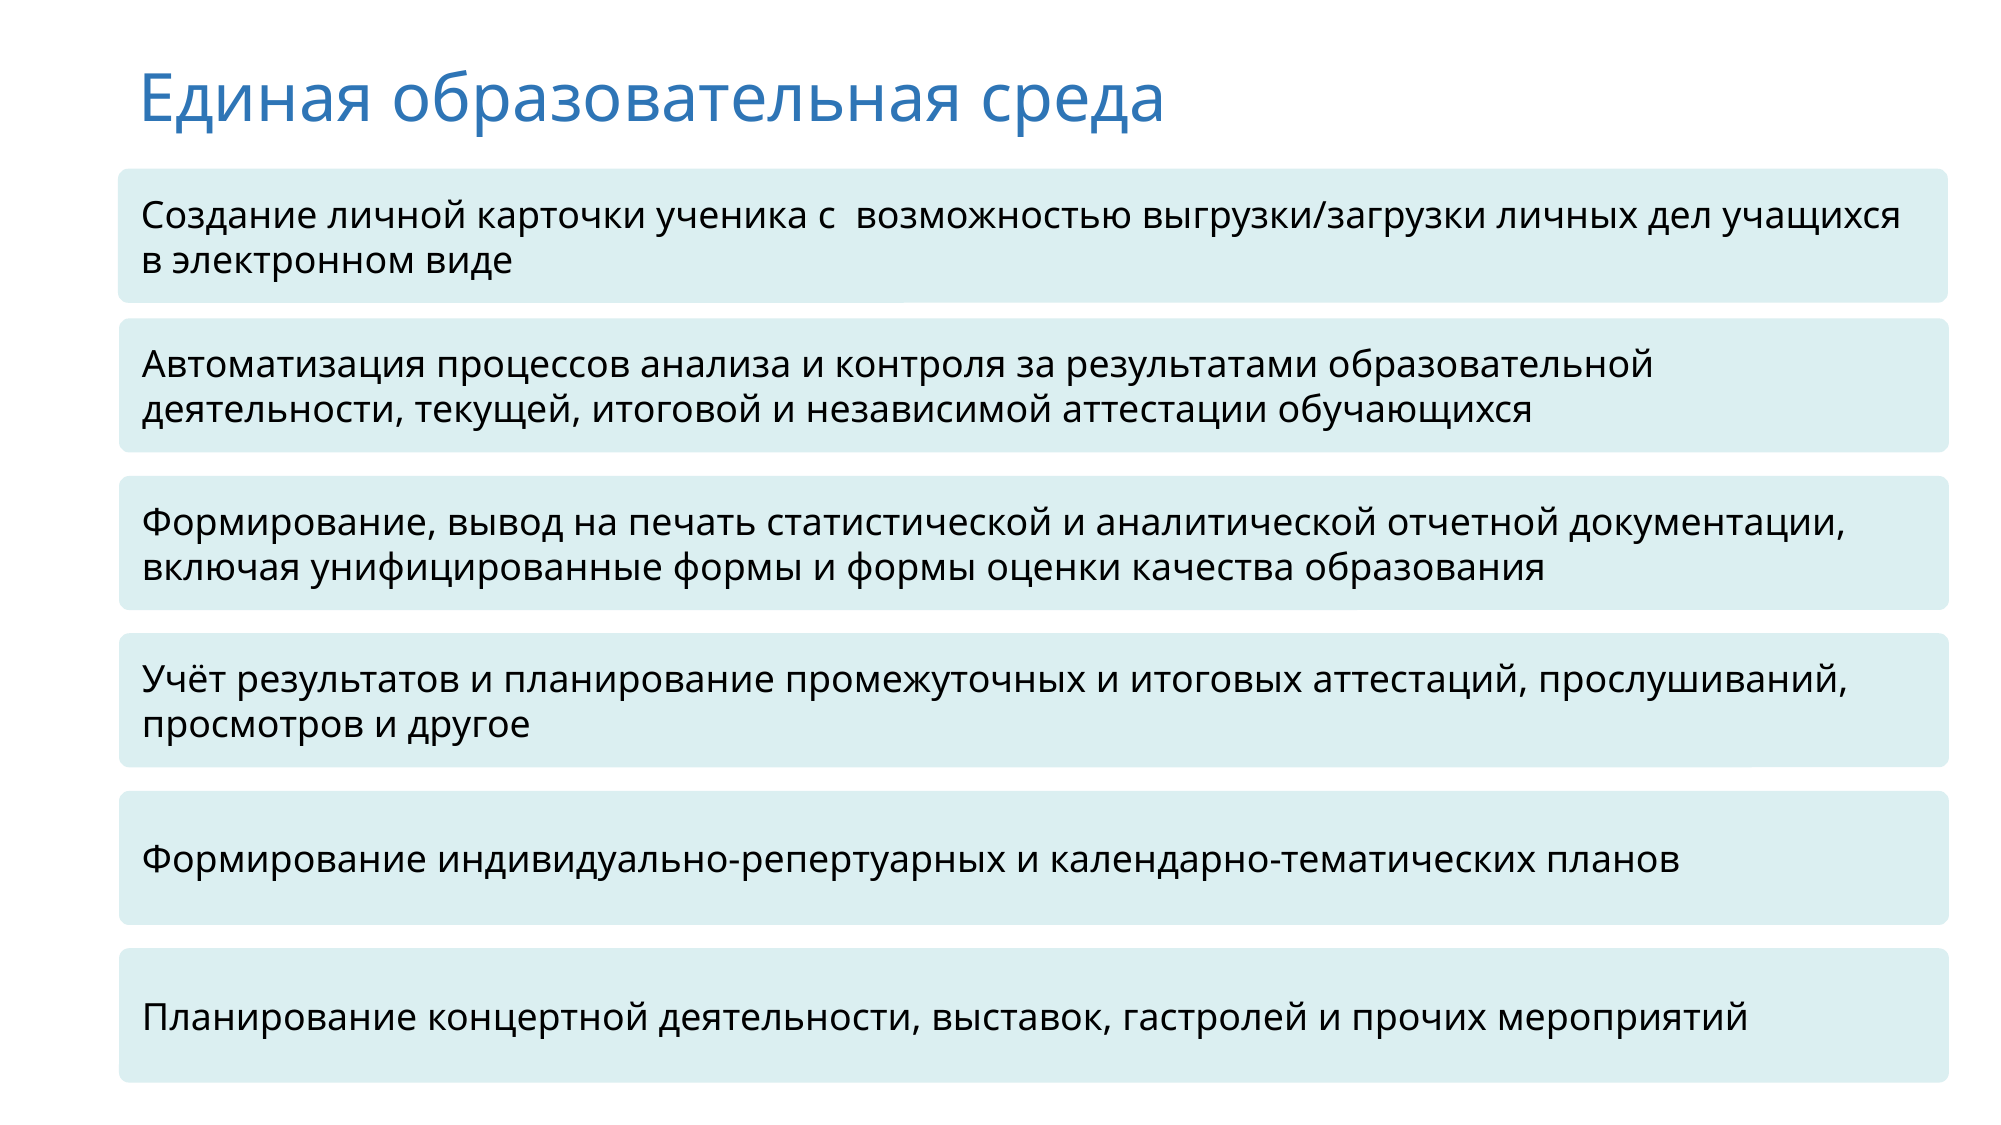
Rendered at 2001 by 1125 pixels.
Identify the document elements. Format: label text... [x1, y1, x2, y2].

text_box Формирование индивидуально-репертуарных и календарно-тематических планов [118, 789, 1950, 927]
text_box Планирование концертной деятельности, выставок, гастролей и прочих мероприятий [117, 947, 1950, 1084]
text_box Формирование, вывод на печать статистической и аналитической отчетной документации, включая унифицированные формы и формы оценки качества образования [118, 474, 1950, 612]
text_box Учёт результатов и планирование промежуточных и итоговых аттестаций, прослушиваний, просмотров и другое [118, 632, 1950, 769]
text_box Единая образовательная среда [118, 44, 1621, 145]
text_box Автоматизация процессов анализа и контроля за результатами образовательной деятельности, текущей, итоговой и независимой аттестации обучающихся [118, 317, 1950, 454]
text_box Создание личной карточки ученика с возможностью выгрузки/загрузки личных дел учащихся в электронном виде [116, 167, 1949, 304]
